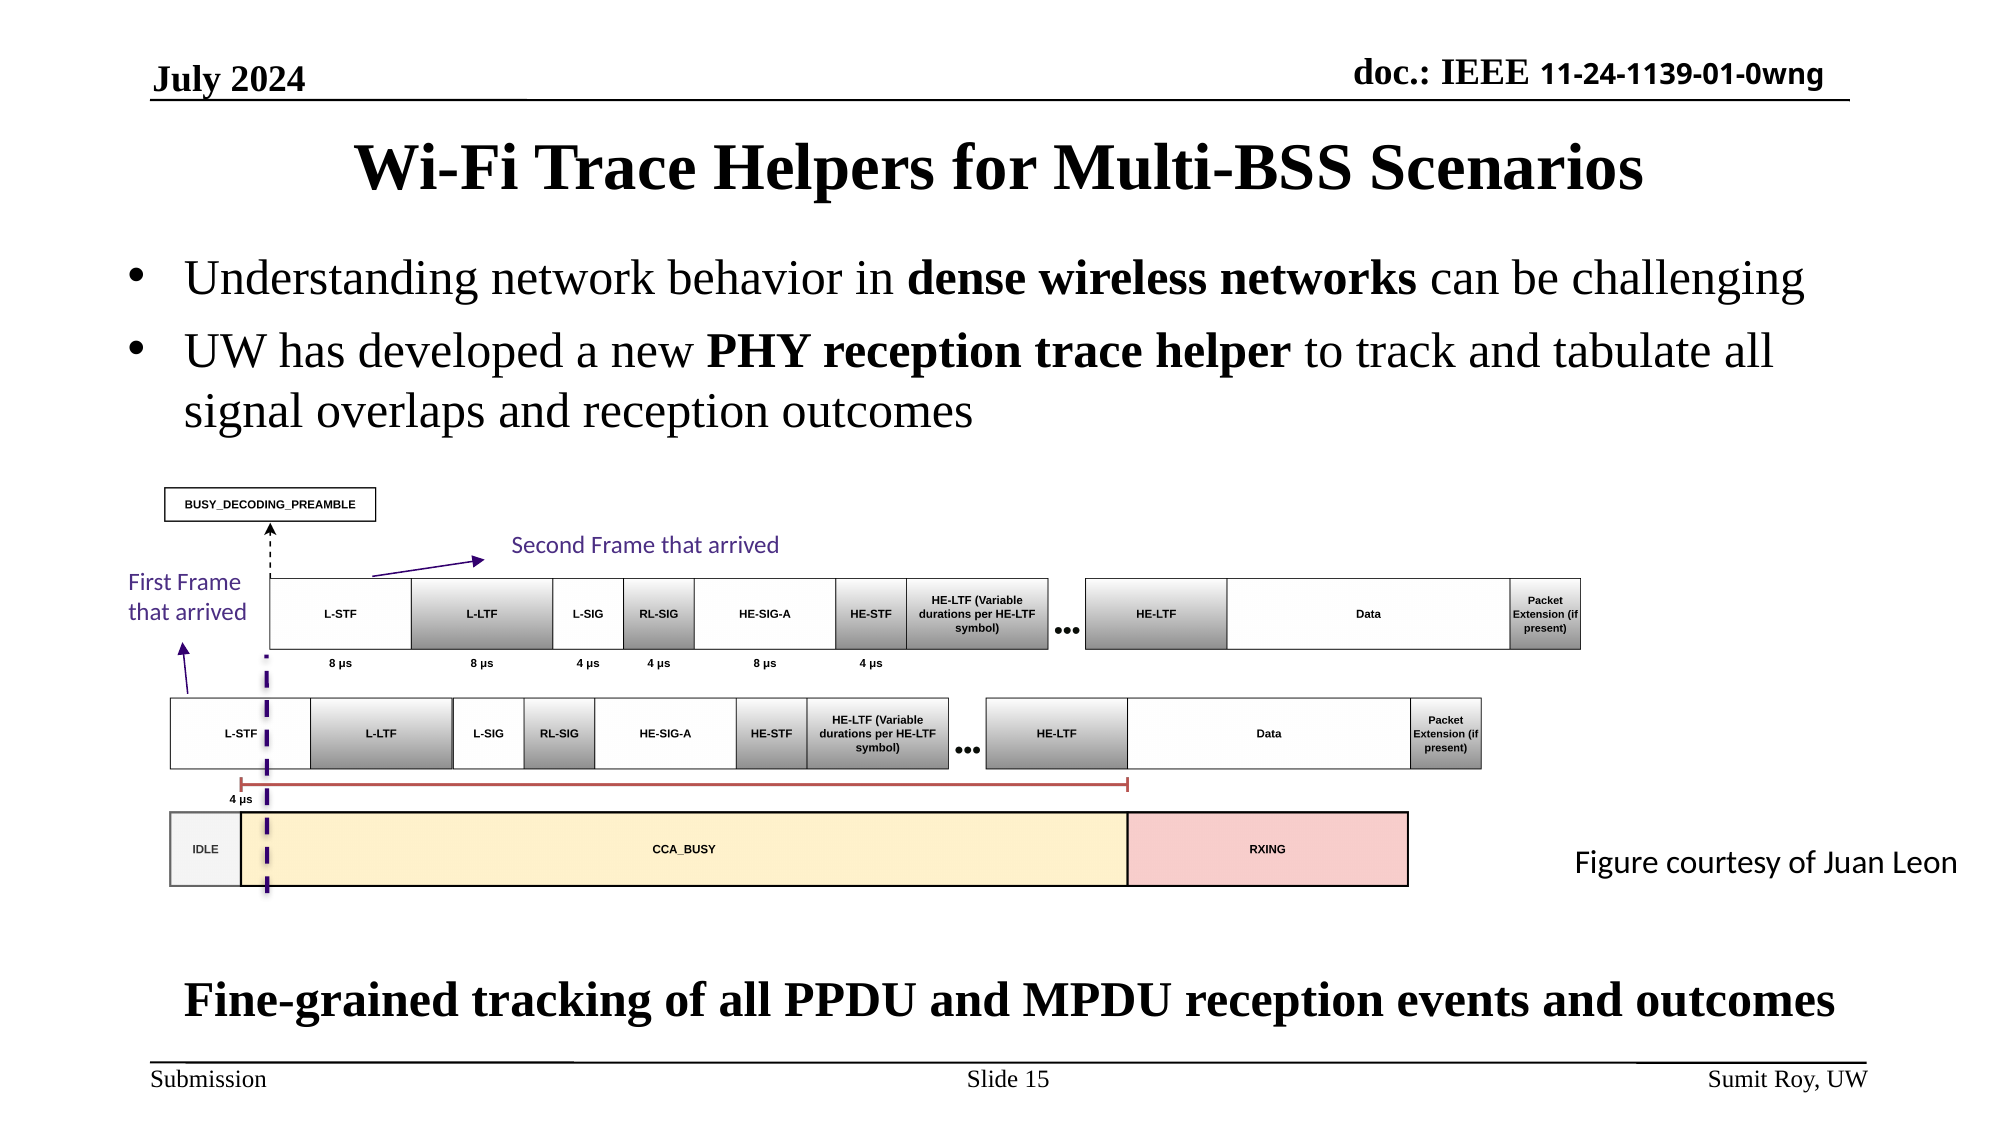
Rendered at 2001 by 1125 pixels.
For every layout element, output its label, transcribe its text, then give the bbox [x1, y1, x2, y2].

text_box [372, 559, 485, 577]
title Wi-Fi Trace Helpers for Multi-BSS Scenarios [149, 74, 1851, 236]
text_box Figure courtesy of Juan Leon [1560, 833, 1974, 888]
picture [164, 487, 1581, 806]
list Understanding network behavior in dense wireless networks can be challenging UW has developed a new PHY reception trace helper to track and tabulate all signal overlaps and reception outcomes [112, 236, 1851, 912]
slide_number Slide 15 [950, 1061, 1067, 1123]
picture [268, 810, 1409, 888]
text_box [182, 641, 189, 695]
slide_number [152, 54, 563, 100]
picture [168, 810, 266, 888]
text_box First Frame that arrived [117, 559, 159, 631]
footer Sumit Roy, UW [1171, 1061, 1869, 1093]
text_box Fine-grained tracking of all PPDU and MPDU reception events and outcomes [168, 959, 1852, 1034]
